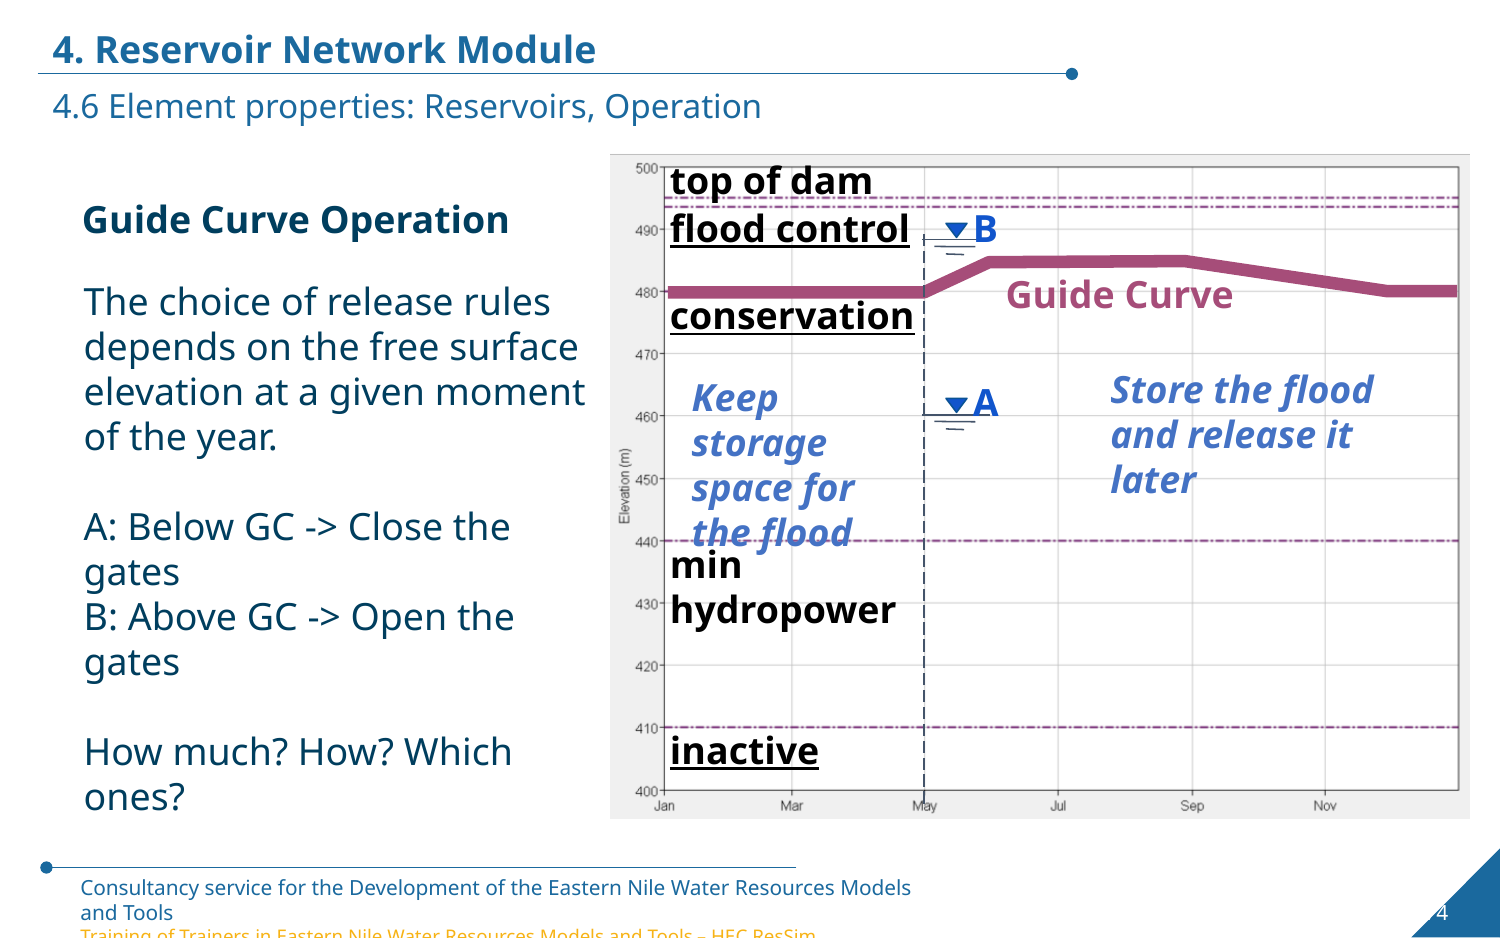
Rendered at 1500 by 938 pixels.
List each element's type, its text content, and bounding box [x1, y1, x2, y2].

text_box The choice of release rules depends on the free surface elevation at a given moment of the year. A: Below GC -> Close the gates B: Above GC -> Open the gates How much? How? Which ones? [68, 294, 607, 826]
list 4.6 Element properties: Reservoirs, Operation [37, 70, 1272, 146]
list 4. Reservoir Network Module [37, 13, 1272, 70]
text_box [1280, 274, 1319, 373]
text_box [610, 142, 1470, 819]
text_box Guide Curve Operation [67, 188, 610, 294]
